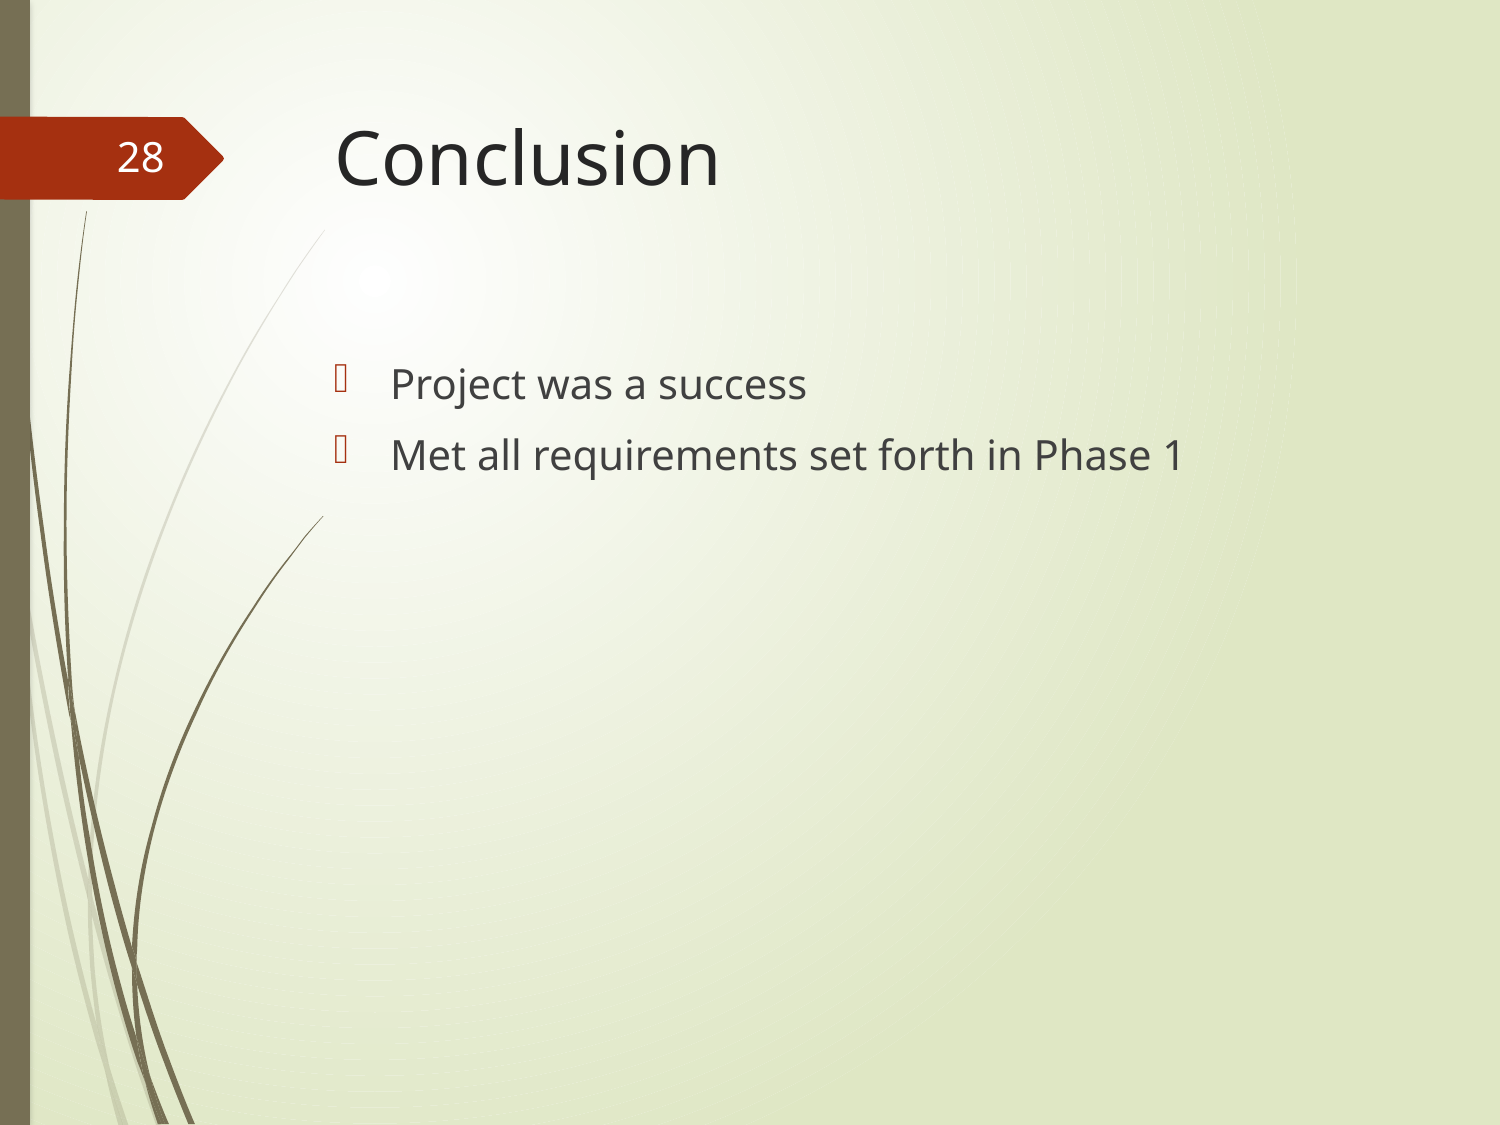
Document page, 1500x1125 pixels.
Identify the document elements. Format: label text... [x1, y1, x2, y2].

slide_number 28 [83, 129, 180, 190]
title Conclusion [319, 102, 1400, 313]
list Project was a success Met all requirements set forth in Phase 1 [318, 350, 1400, 970]
